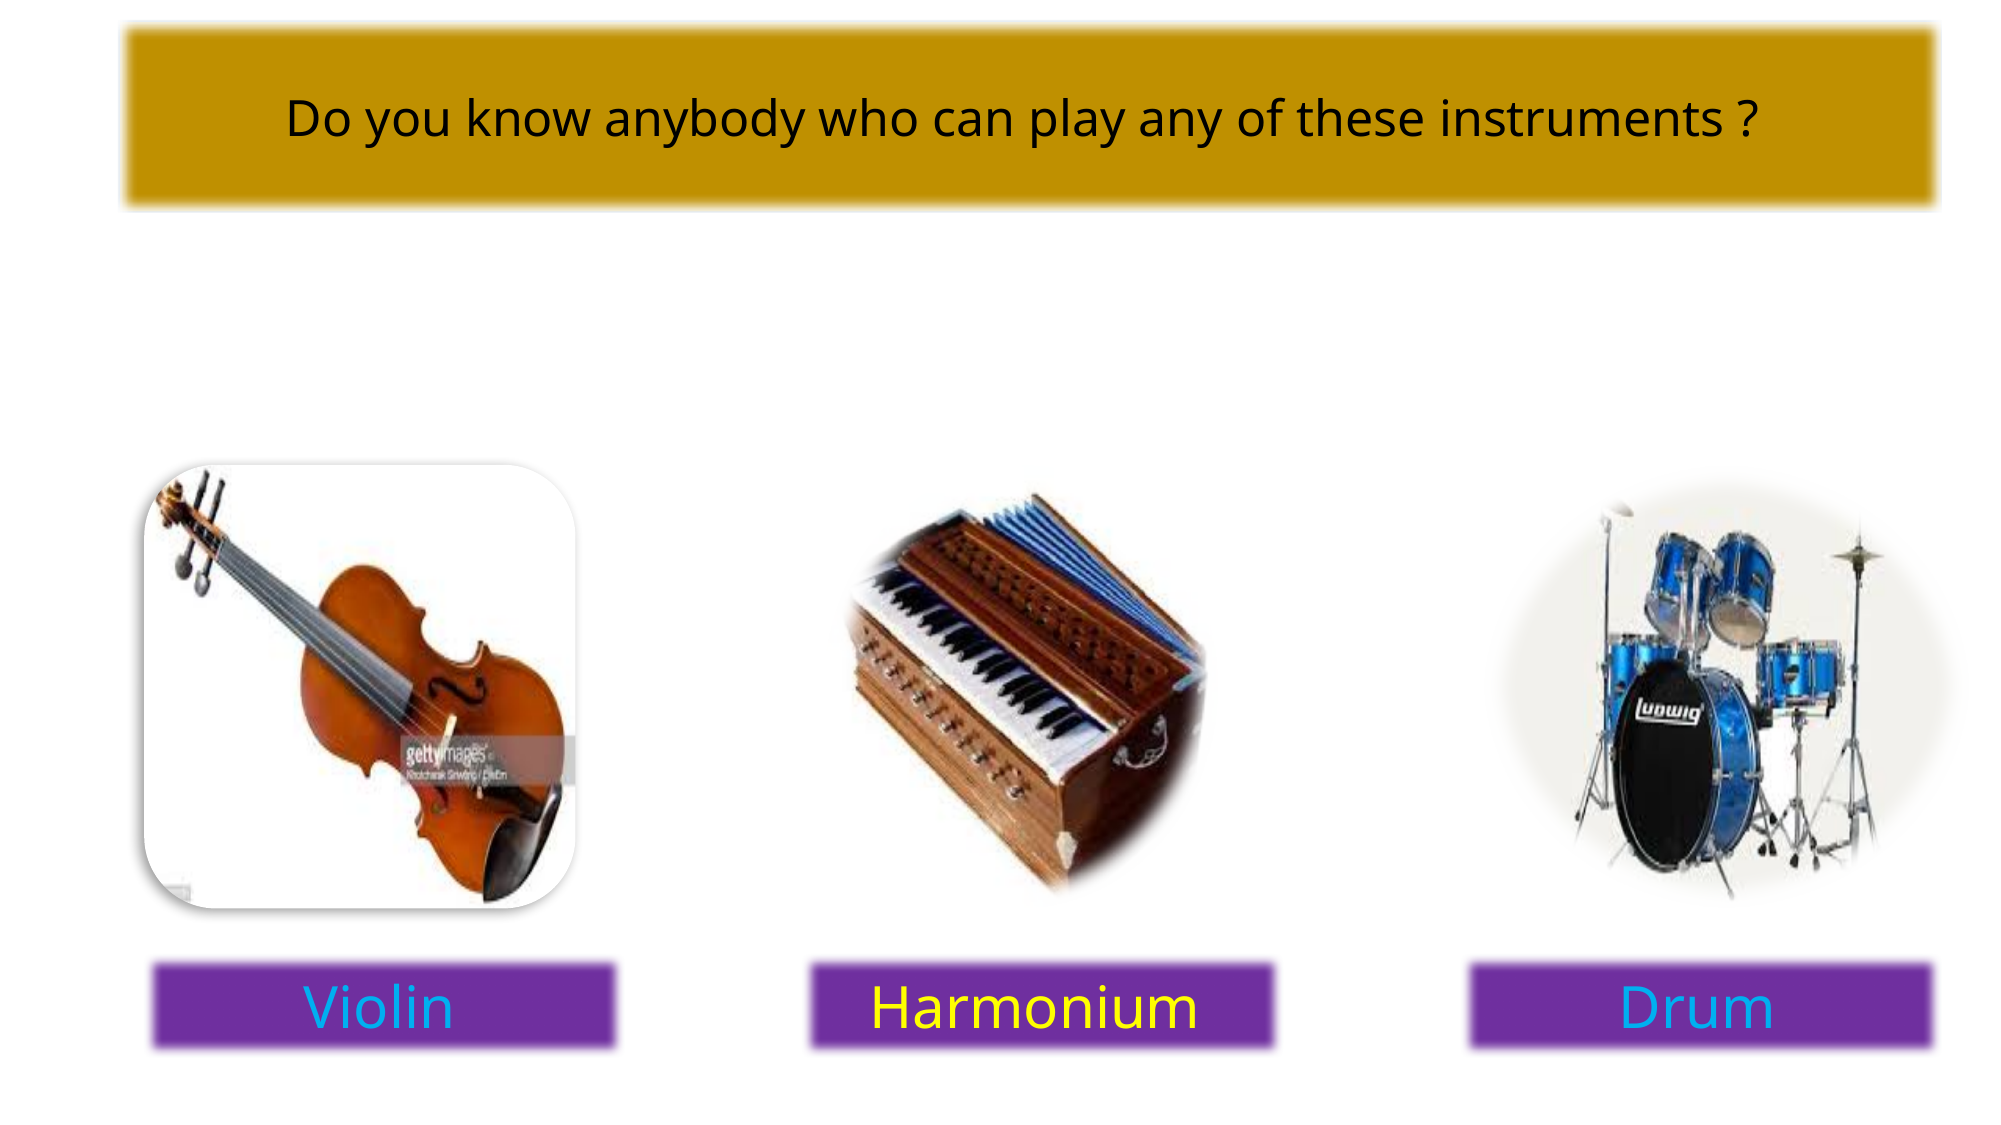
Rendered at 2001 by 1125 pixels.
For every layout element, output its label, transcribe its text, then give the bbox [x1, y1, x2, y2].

picture [144, 464, 576, 909]
text_box Do you know anybody who can play any of these instruments ? [136, 38, 1925, 196]
picture [1483, 464, 1970, 909]
text_box Harmonium [819, 971, 1266, 1041]
picture [823, 464, 1219, 909]
text_box Violin [161, 971, 608, 1041]
text_box Drum [1478, 971, 1925, 1041]
